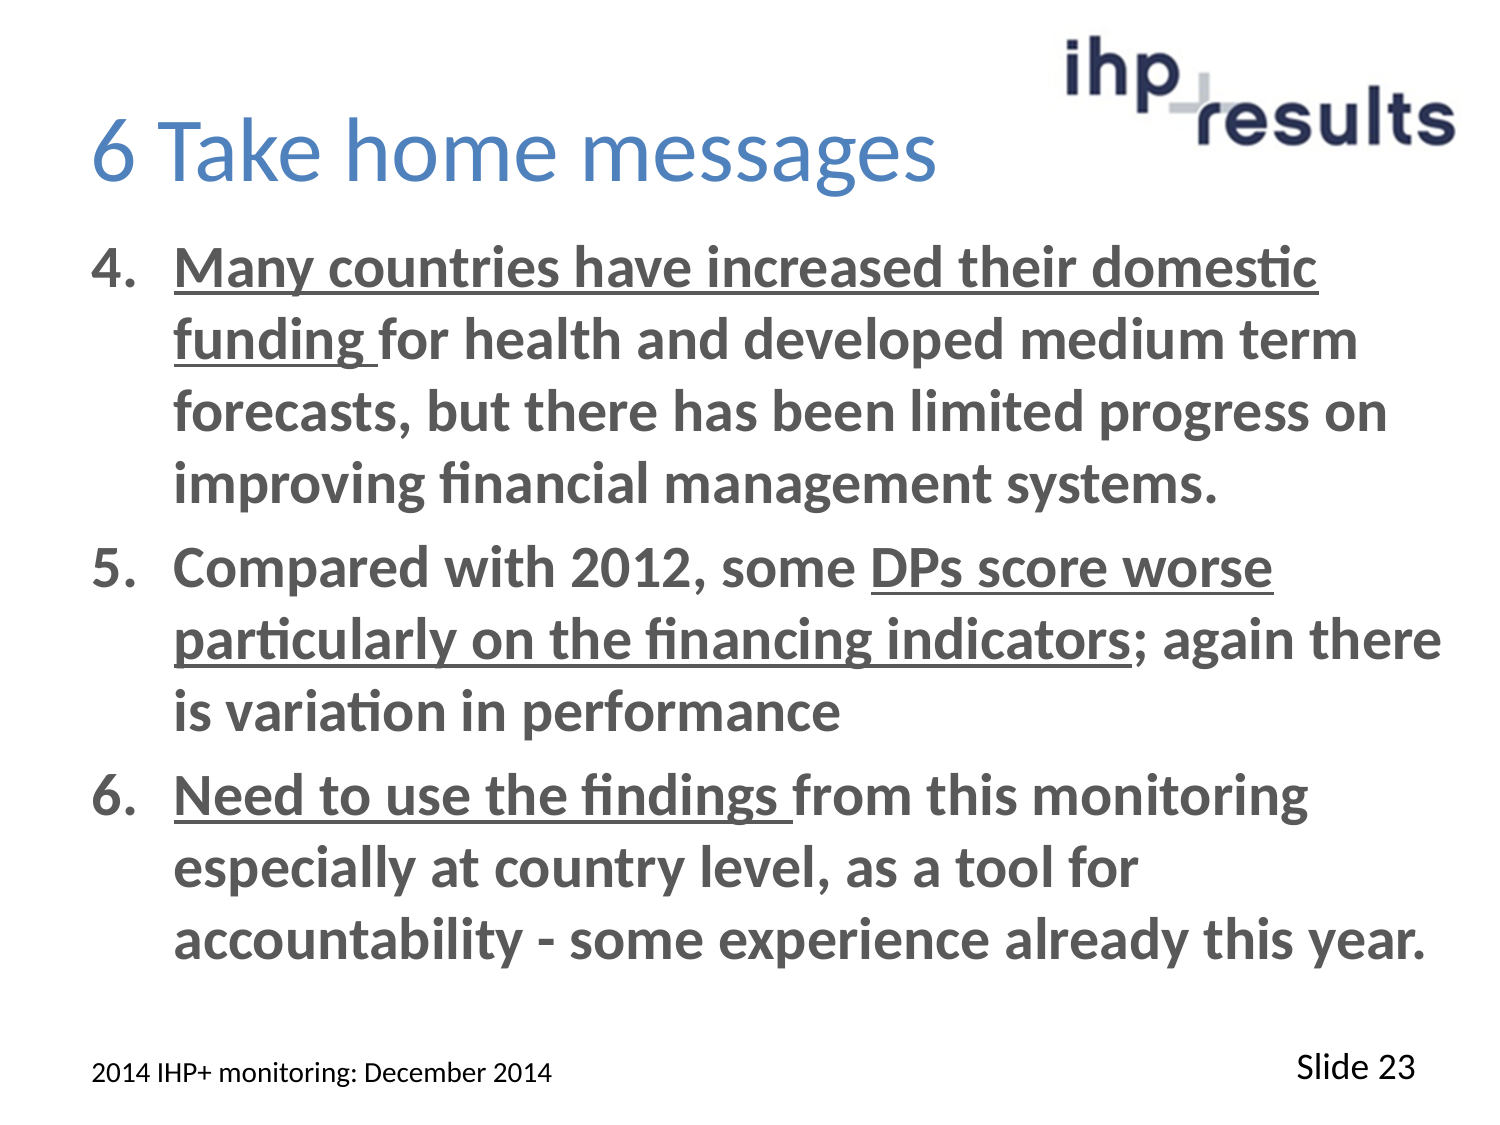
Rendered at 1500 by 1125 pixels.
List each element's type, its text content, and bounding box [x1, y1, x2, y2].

title 6 Take home messages [75, 45, 1046, 244]
list Many countries have increased their domestic funding for health and developed medium term forecasts, but there has been limited progress on improving financial management systems. Compared with 2012, some DPs score worse particularly on the financing indicators; again there is variation in performance Need to use the findings from this monitoring especially at country level, as a tool for accountability - some experience already this year. [76, 219, 1461, 1047]
picture [1027, 7, 1495, 180]
